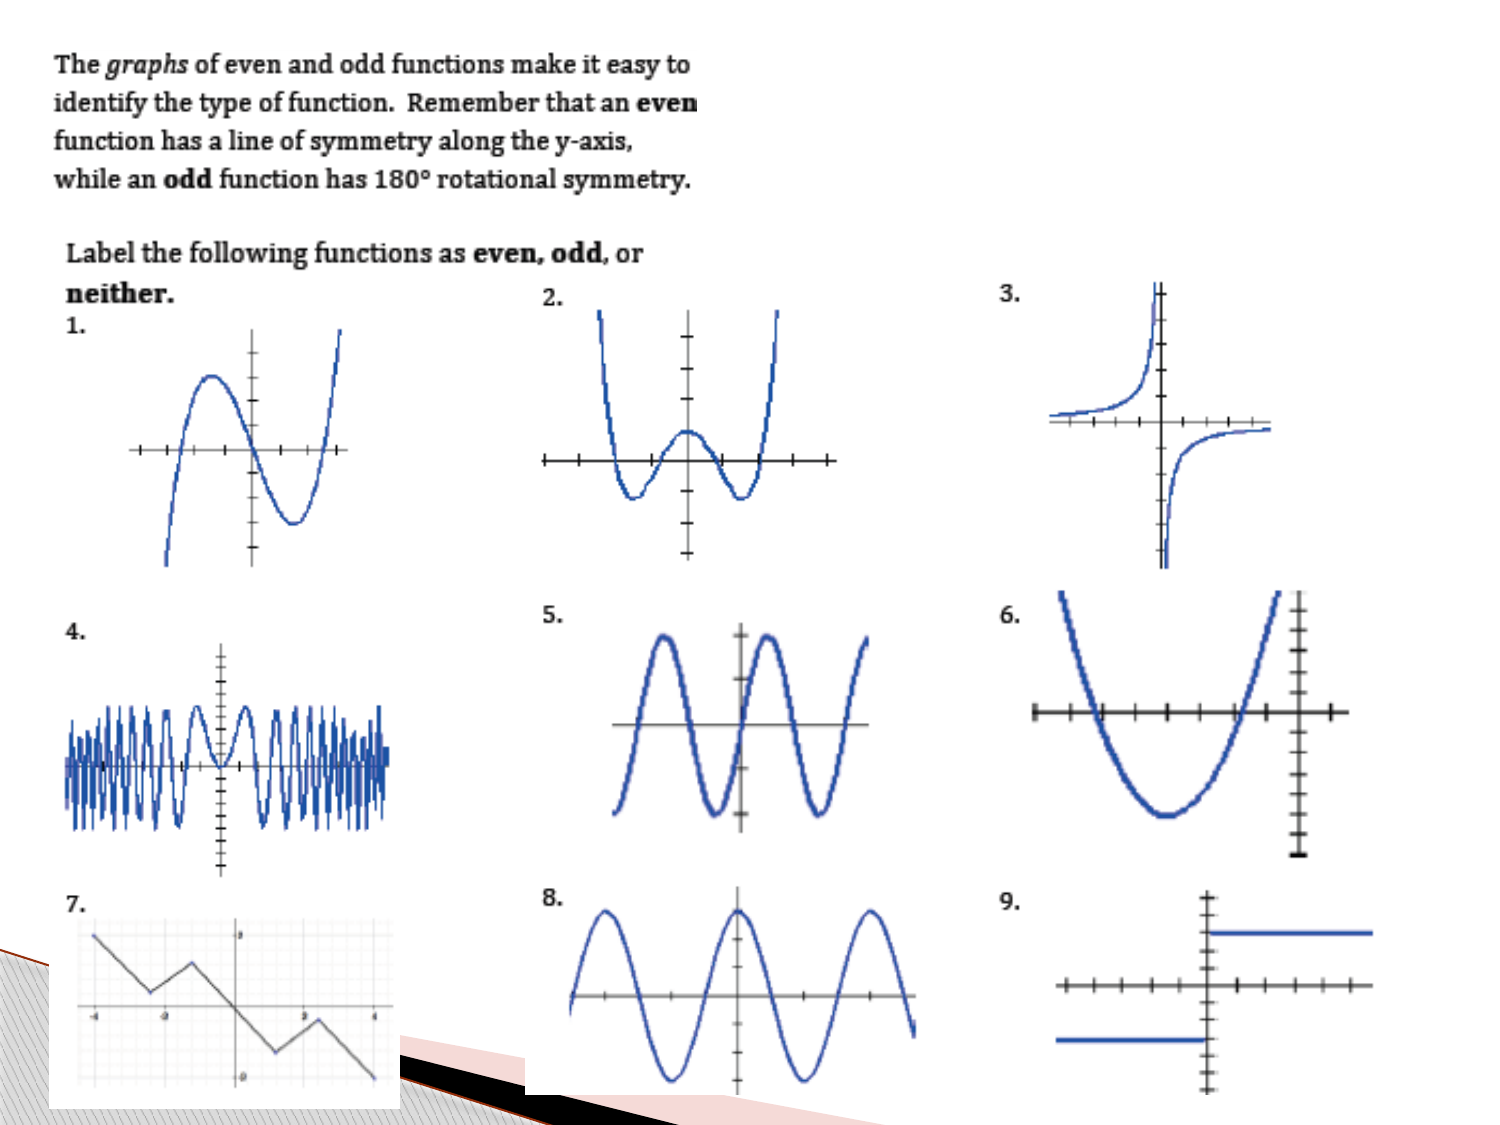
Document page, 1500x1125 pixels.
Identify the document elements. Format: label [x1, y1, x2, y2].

picture [987, 274, 1394, 1095]
picture [48, 237, 926, 1109]
picture [49, 49, 698, 201]
